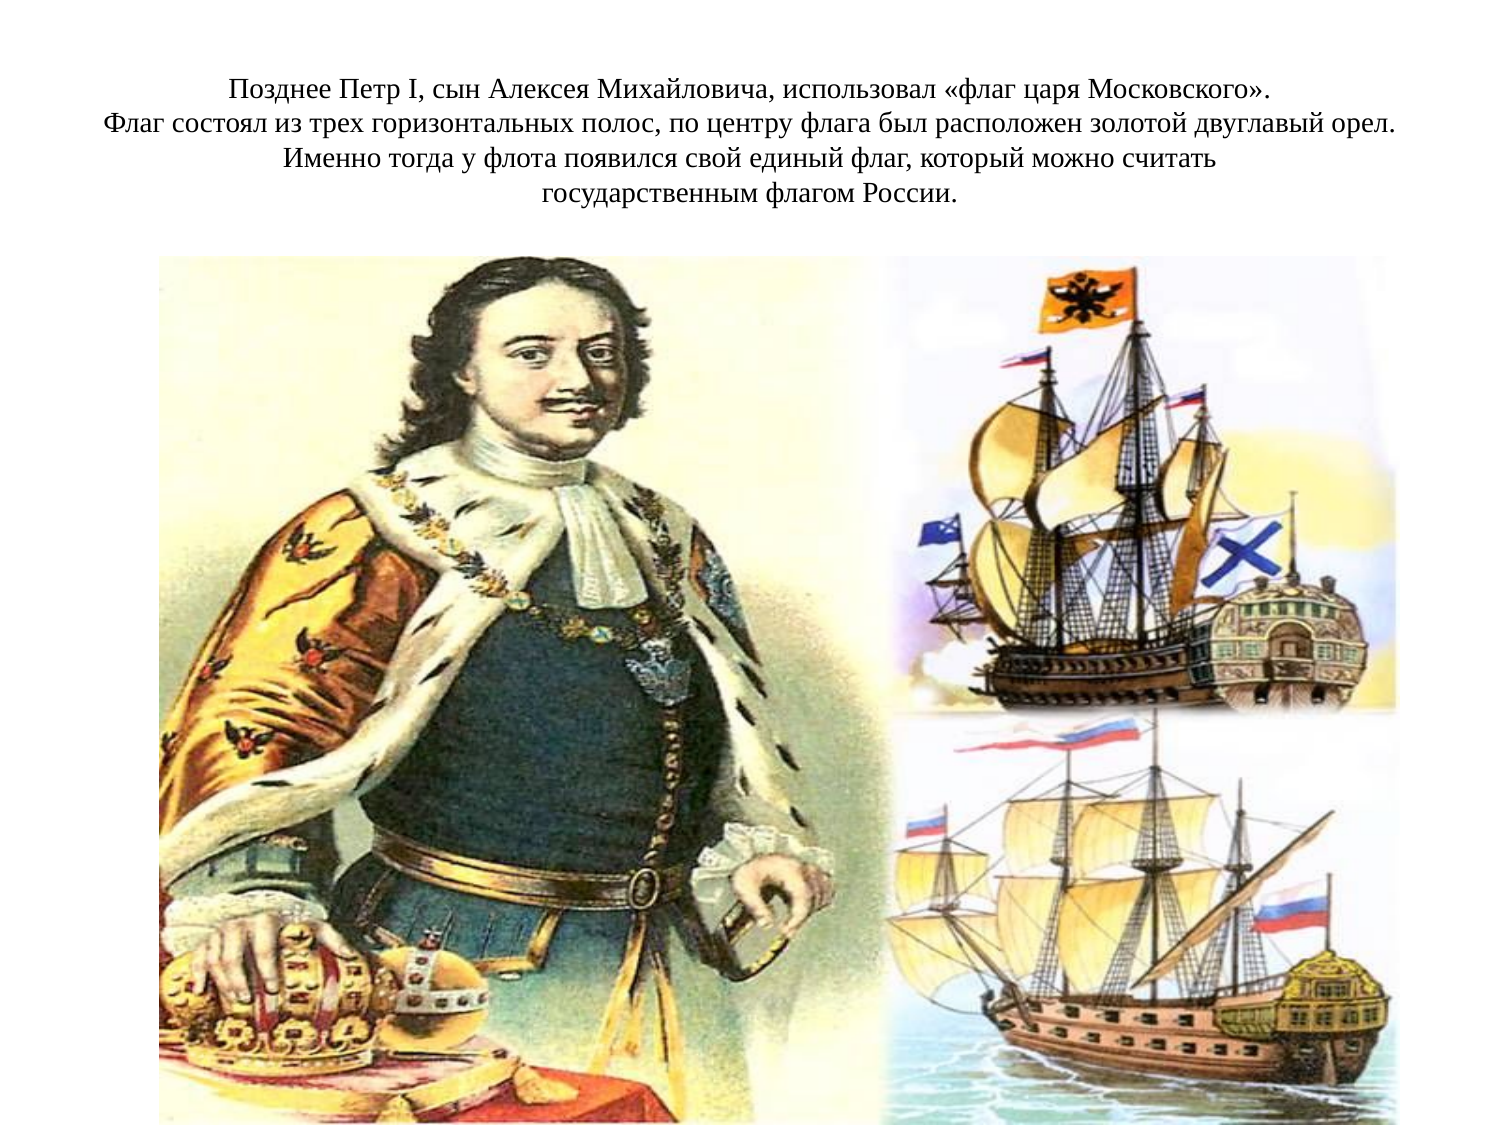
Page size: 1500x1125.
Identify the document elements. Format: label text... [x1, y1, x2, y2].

picture [159, 256, 1400, 1125]
title Позднее Петр I, сын Алексея Михайловича, использовал «флаг царя Московского». Флаг состоял из трех горизонтальных полос, по центру флага был расположен золотой двуглавый орел. Именно тогда у флота появился свой единый флаг, который можно считать государственным флагом России. [75, 45, 1425, 233]
